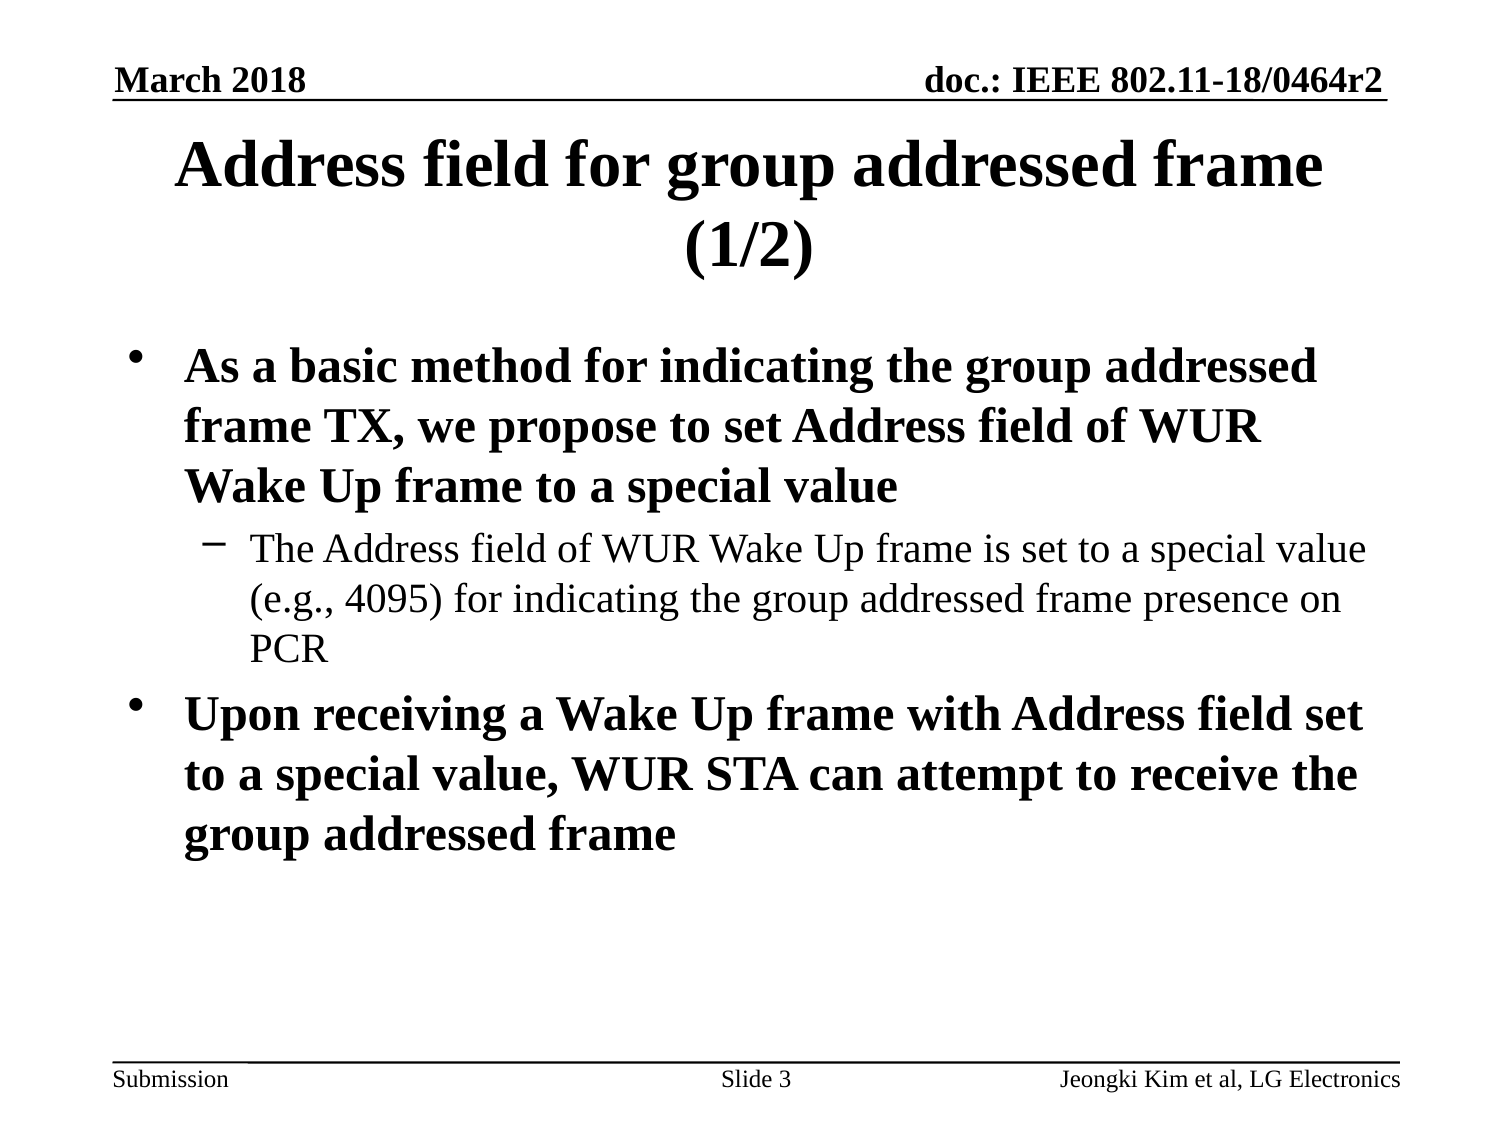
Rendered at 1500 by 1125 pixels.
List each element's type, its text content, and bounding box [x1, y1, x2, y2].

footer Jeongki Kim et al, LG Electronics [1055, 1061, 1402, 1093]
slide_number Slide 3 [712, 1061, 800, 1093]
title Address field for group addressed frame (1/2) [112, 112, 1388, 288]
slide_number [114, 54, 309, 101]
list As a basic method for indicating the group addressed frame TX, we propose to set Address field of WUR Wake Up frame to a special value The Address field of WUR Wake Up frame is set to a special value (e.g., 4095) for indicating the group addressed frame presence on PCR Upon receiving a Wake Up frame with Address field set to a special value, WUR STA can attempt to receive the group addressed frame [112, 324, 1388, 1001]
